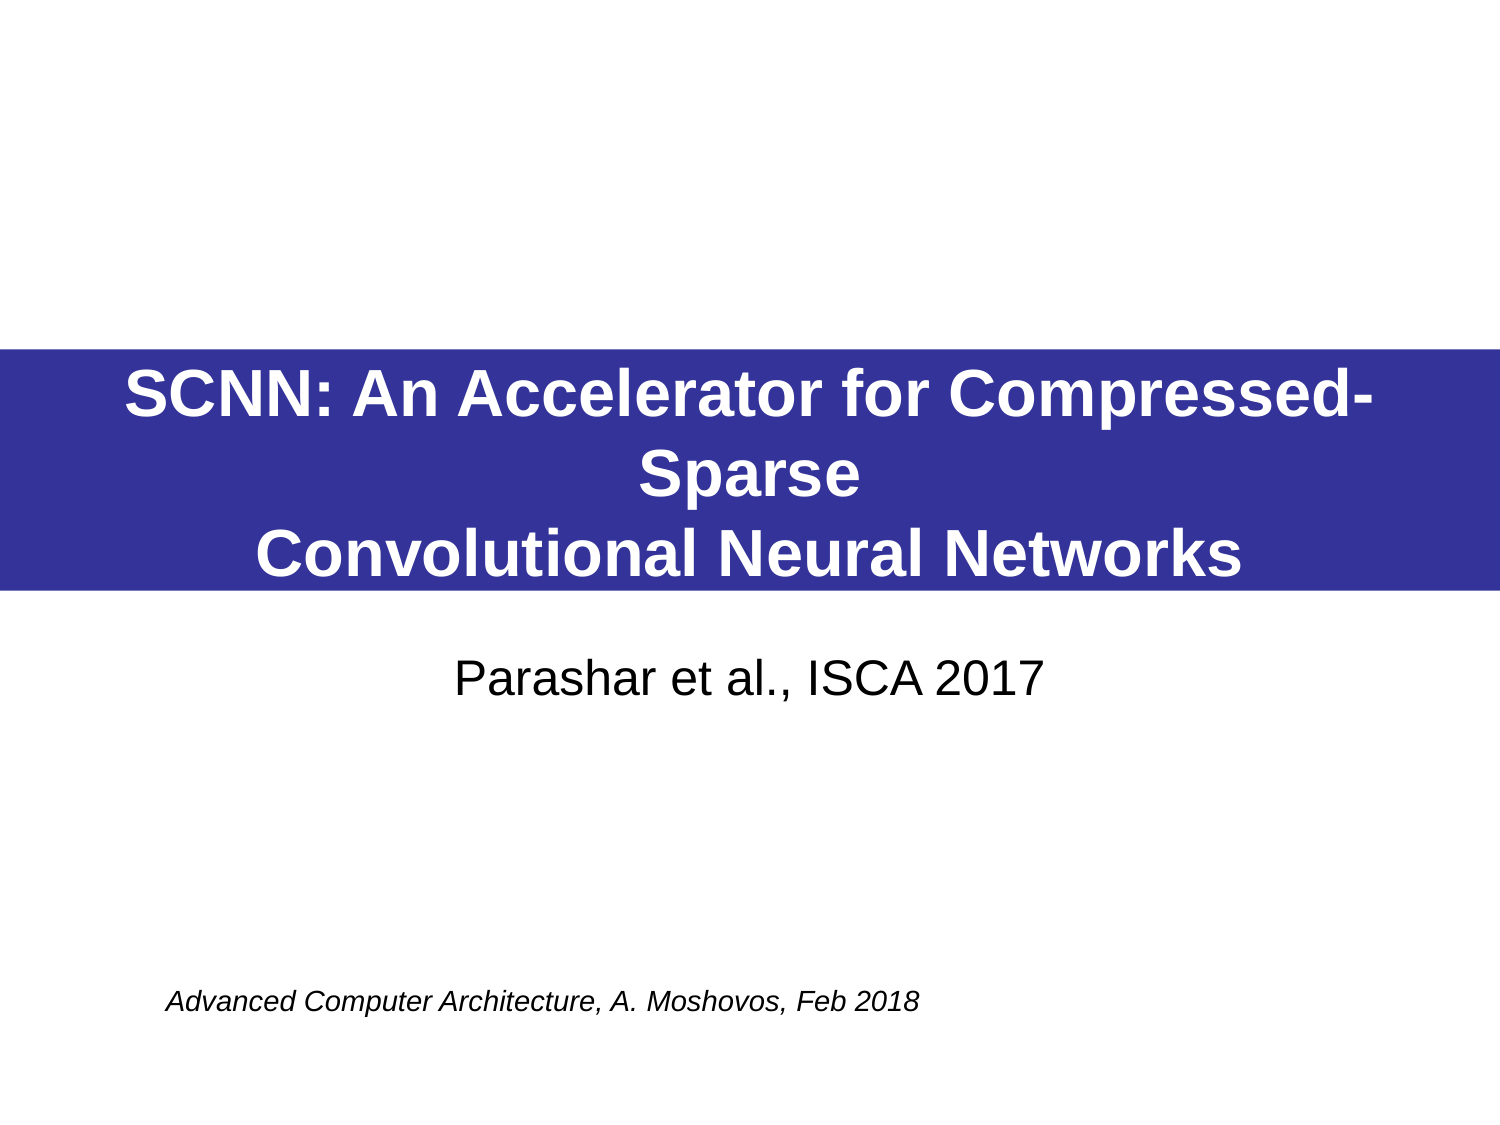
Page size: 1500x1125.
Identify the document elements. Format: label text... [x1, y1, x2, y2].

subtitle Parashar et al., ISCA 2017 [225, 637, 1275, 925]
text_box Advanced Computer Architecture, A. Moshovos, Feb 2018 [151, 974, 936, 1025]
title SCNN: An Accelerator for Compressed-Sparse Convolutional Neural Networks [0, 349, 1500, 591]
